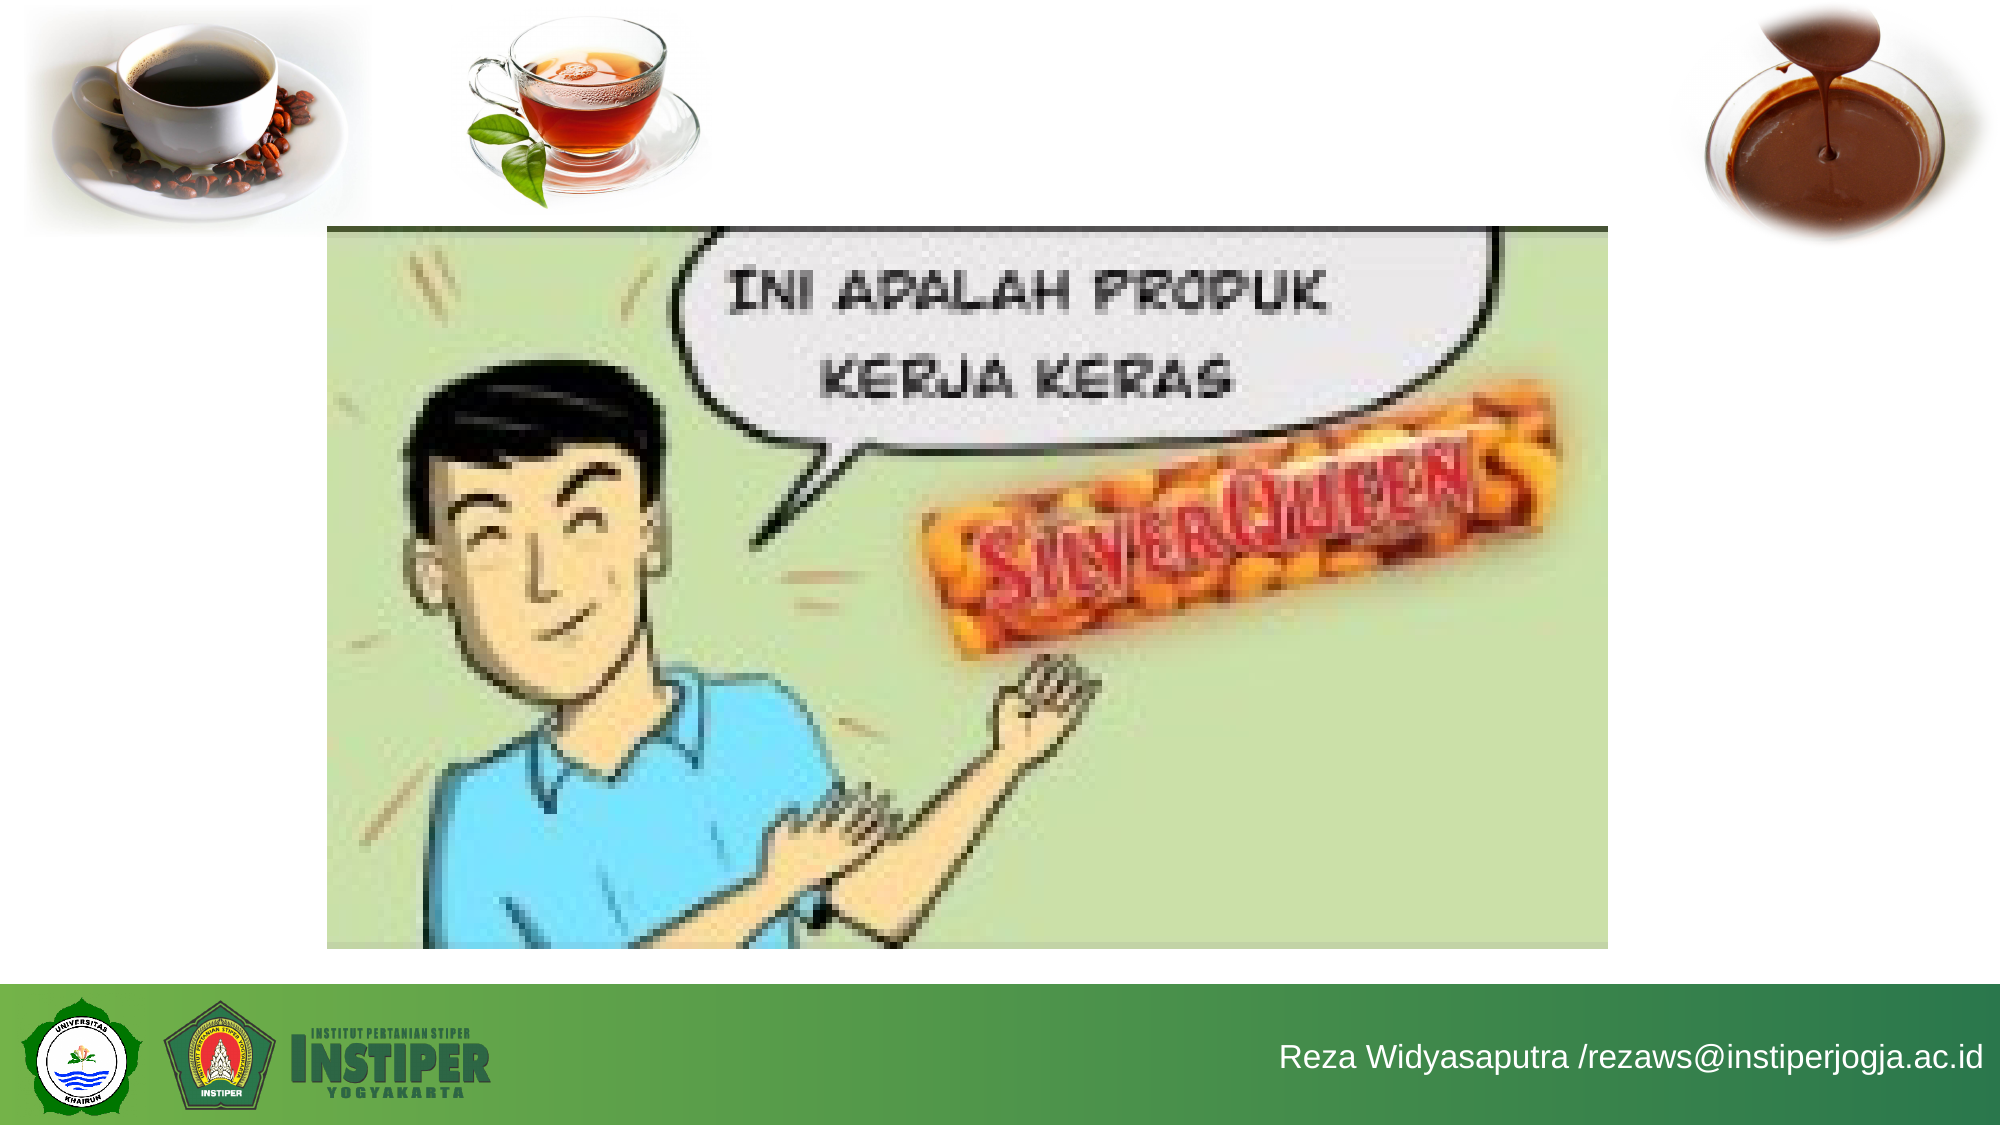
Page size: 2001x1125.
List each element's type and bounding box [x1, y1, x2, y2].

text_box [0, 984, 2000, 1125]
text_box [327, 225, 1609, 950]
picture [451, 5, 712, 215]
picture [1666, 0, 2000, 251]
picture [24, 5, 372, 237]
